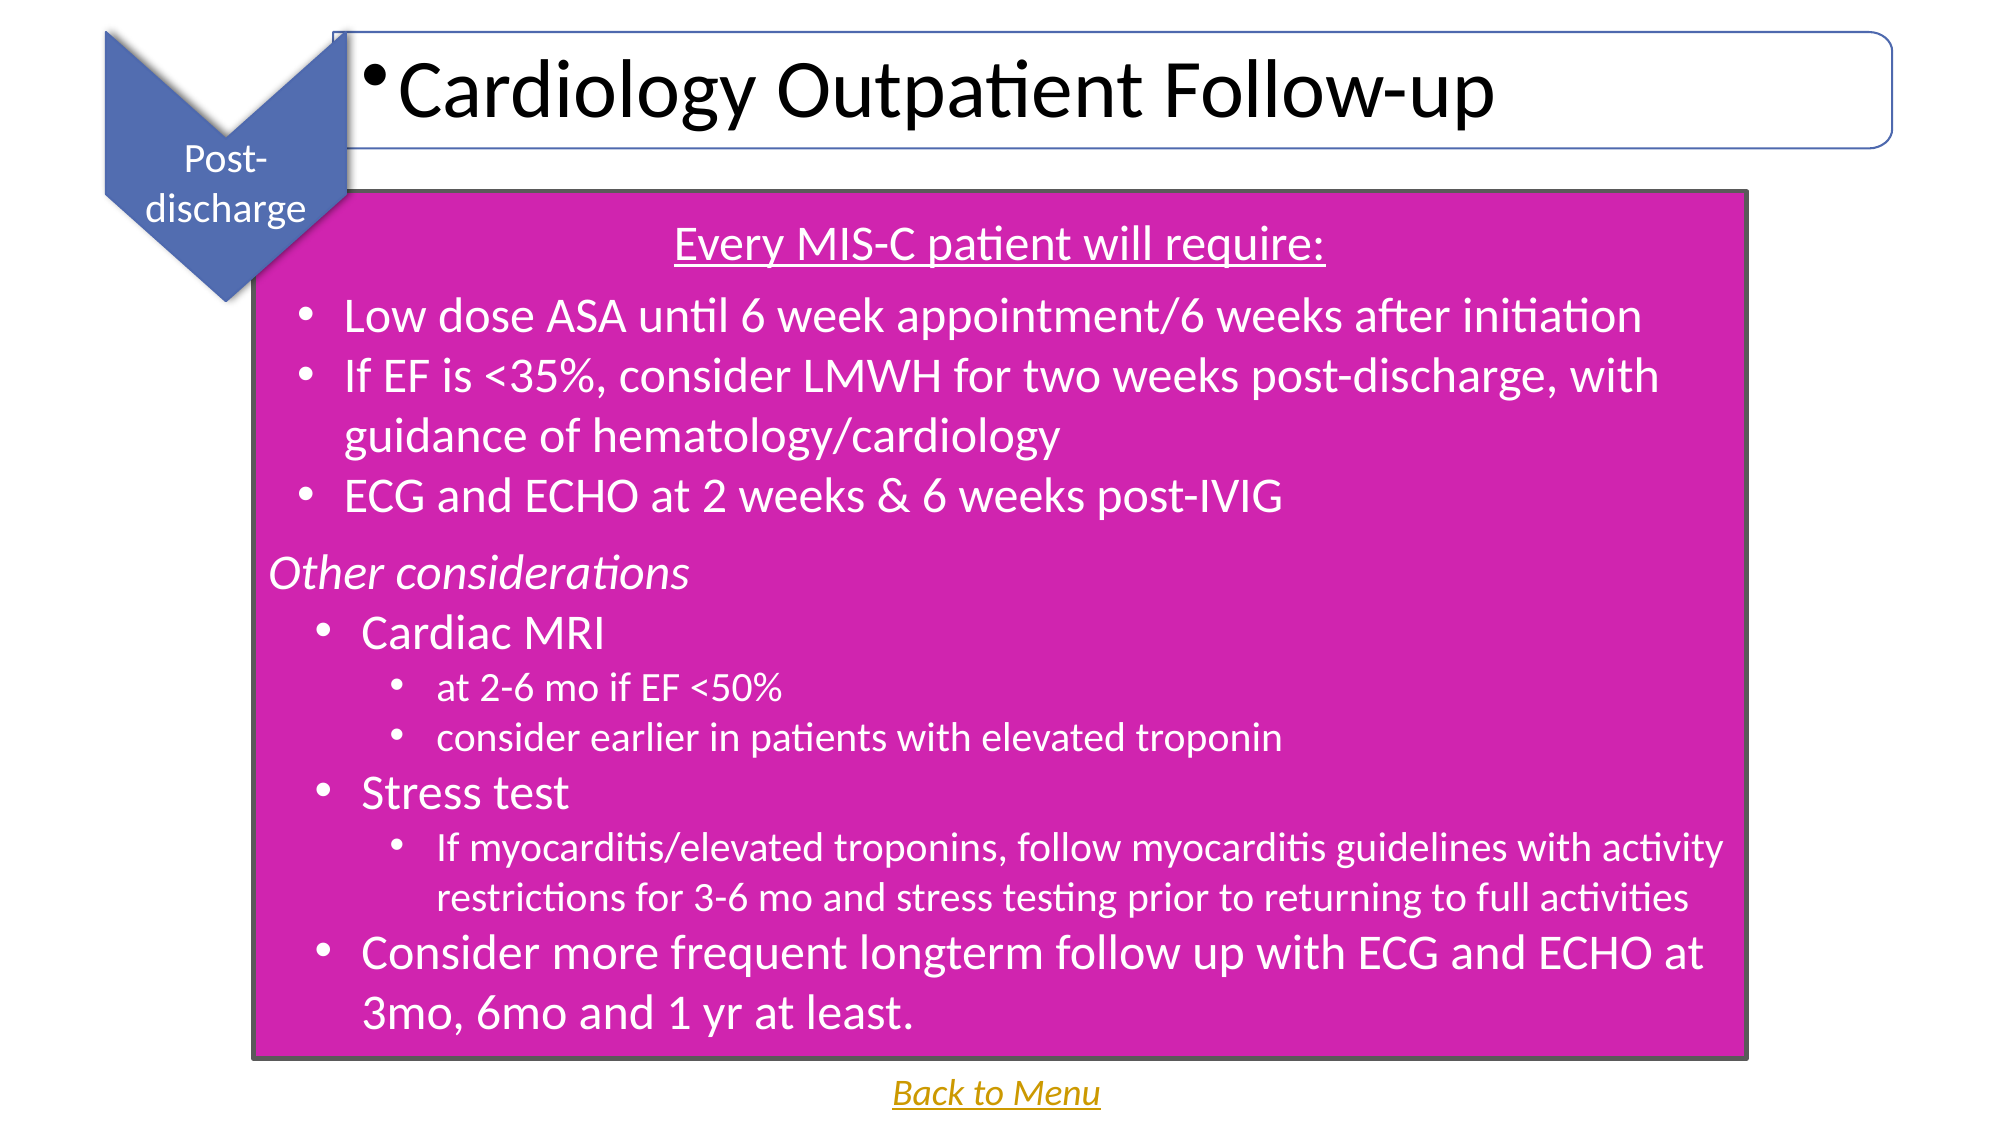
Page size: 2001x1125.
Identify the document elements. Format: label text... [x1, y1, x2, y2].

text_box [105, 31, 1893, 302]
text_box Every MIS-C patient will require: Low dose ASA until 6 week appointment/6 weeks after initiation If EF is <35%, consider LMWH for two weeks post-discharge, with guidance of hematology/cardiology ECG and ECHO at 2 weeks & 6 weeks post-IVIG Other considerations Cardiac MRI at 2-6 mo if EF <50% consider earlier in patients with elevated troponin Stress test If myocarditis/elevated troponins, follow myocarditis guidelines with activity restrictions for 3-6 mo and stress testing prior to returning to full activities Consider more frequent longterm follow up with ECG and ECHO at 3mo, 6mo and 1 yr at least. [251, 309, 1749, 1061]
text_box Back to Menu [877, 1061, 1123, 1120]
